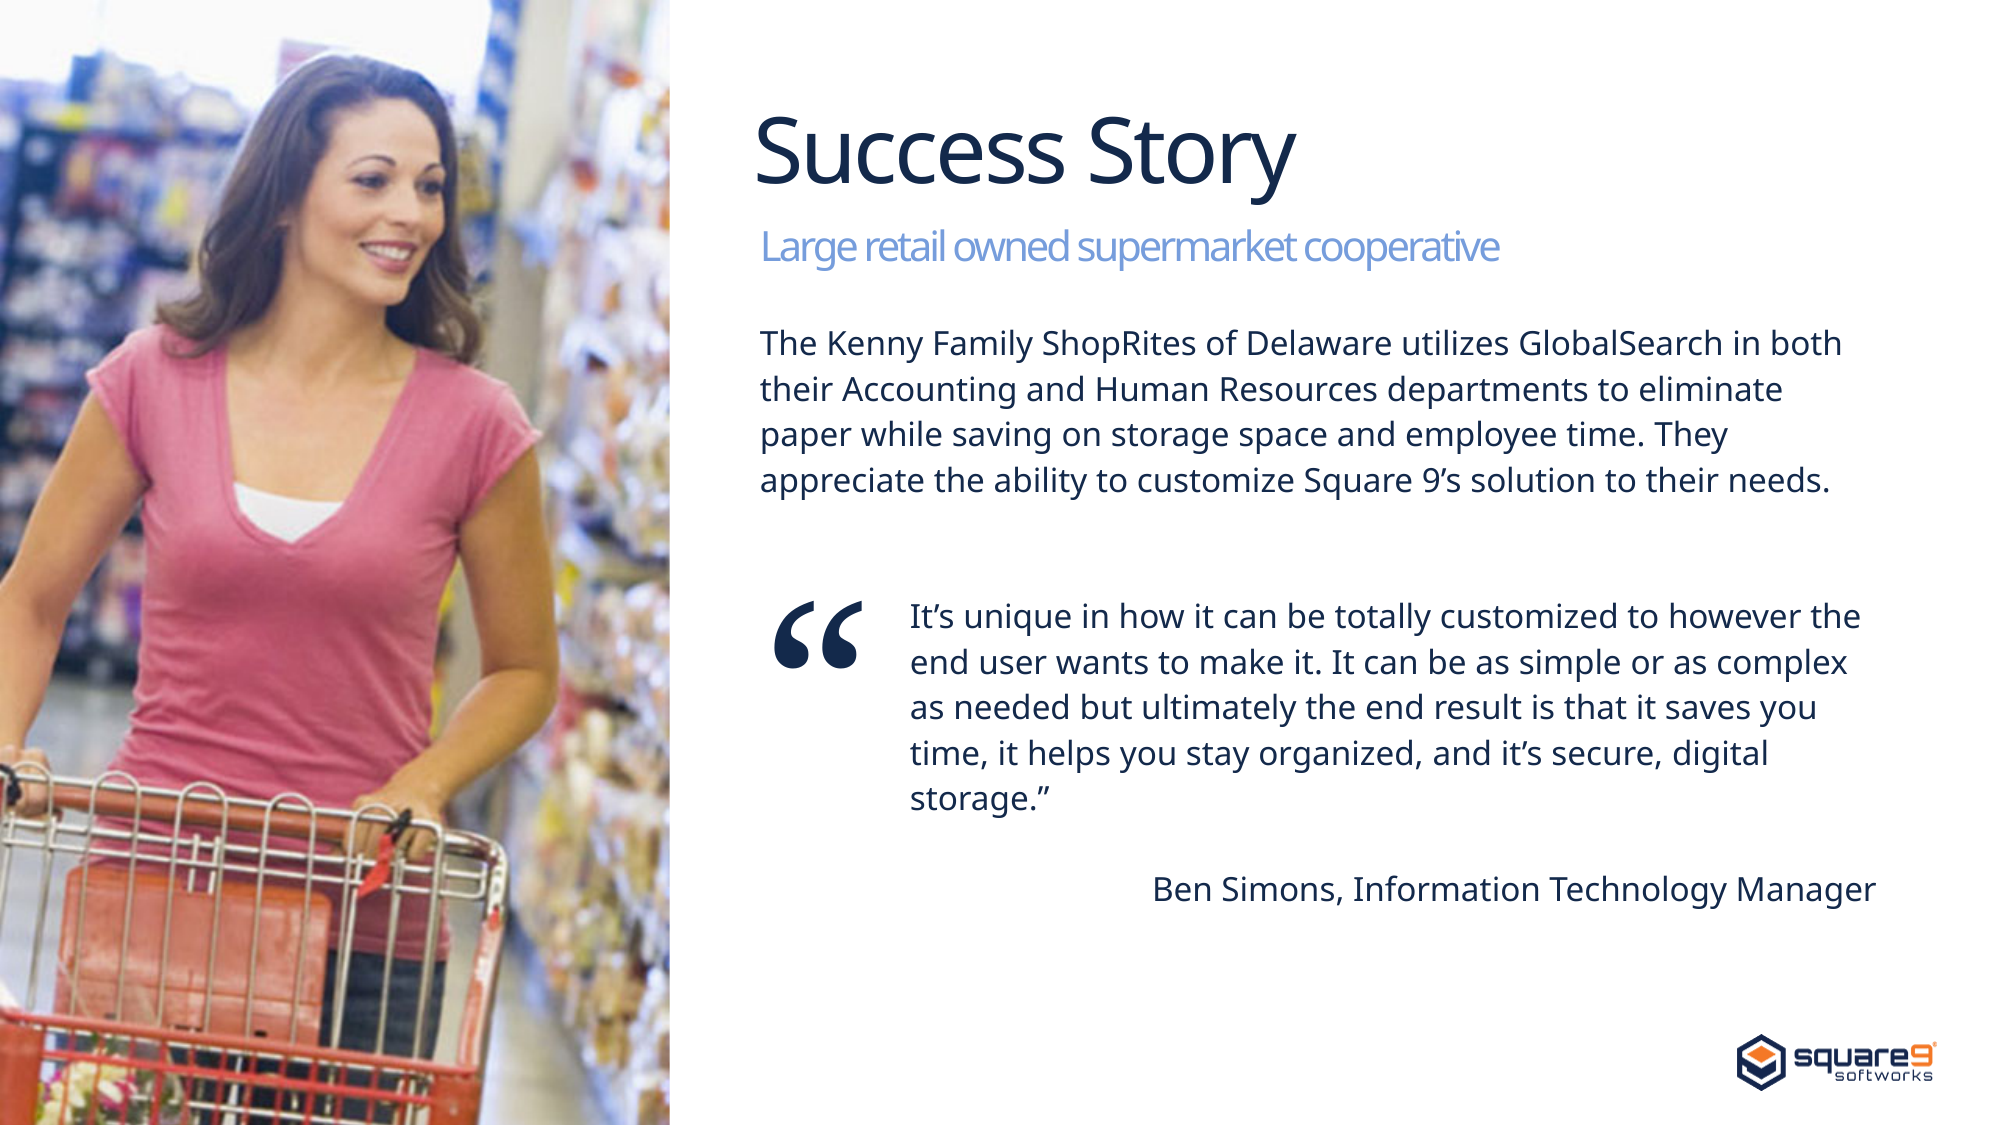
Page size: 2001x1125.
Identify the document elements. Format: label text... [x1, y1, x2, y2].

text_box [0, 0, 671, 1125]
text_box “ [746, 525, 1044, 829]
text_box Success Story [738, 117, 1586, 191]
text_box The Kenny Family ShopRites of Delaware utilizes GlobalSearch in both their Accounting and Human Resources departments to eliminate paper while saving on storage space and employee time. They appreciate the ability to customize Square 9’s solution to their needs. It’s unique in how it can be totally customized to however the end user wants to make it. It can be as simple or as complex as needed but ultimately the end result is that it saves you time, it helps you stay organized, and it’s secure, digital storage.” Ben Simons, Information Technology Manager [759, 317, 1878, 909]
picture [1737, 1034, 1937, 1091]
text_box Large retail owned supermarket cooperative [759, 219, 1738, 270]
